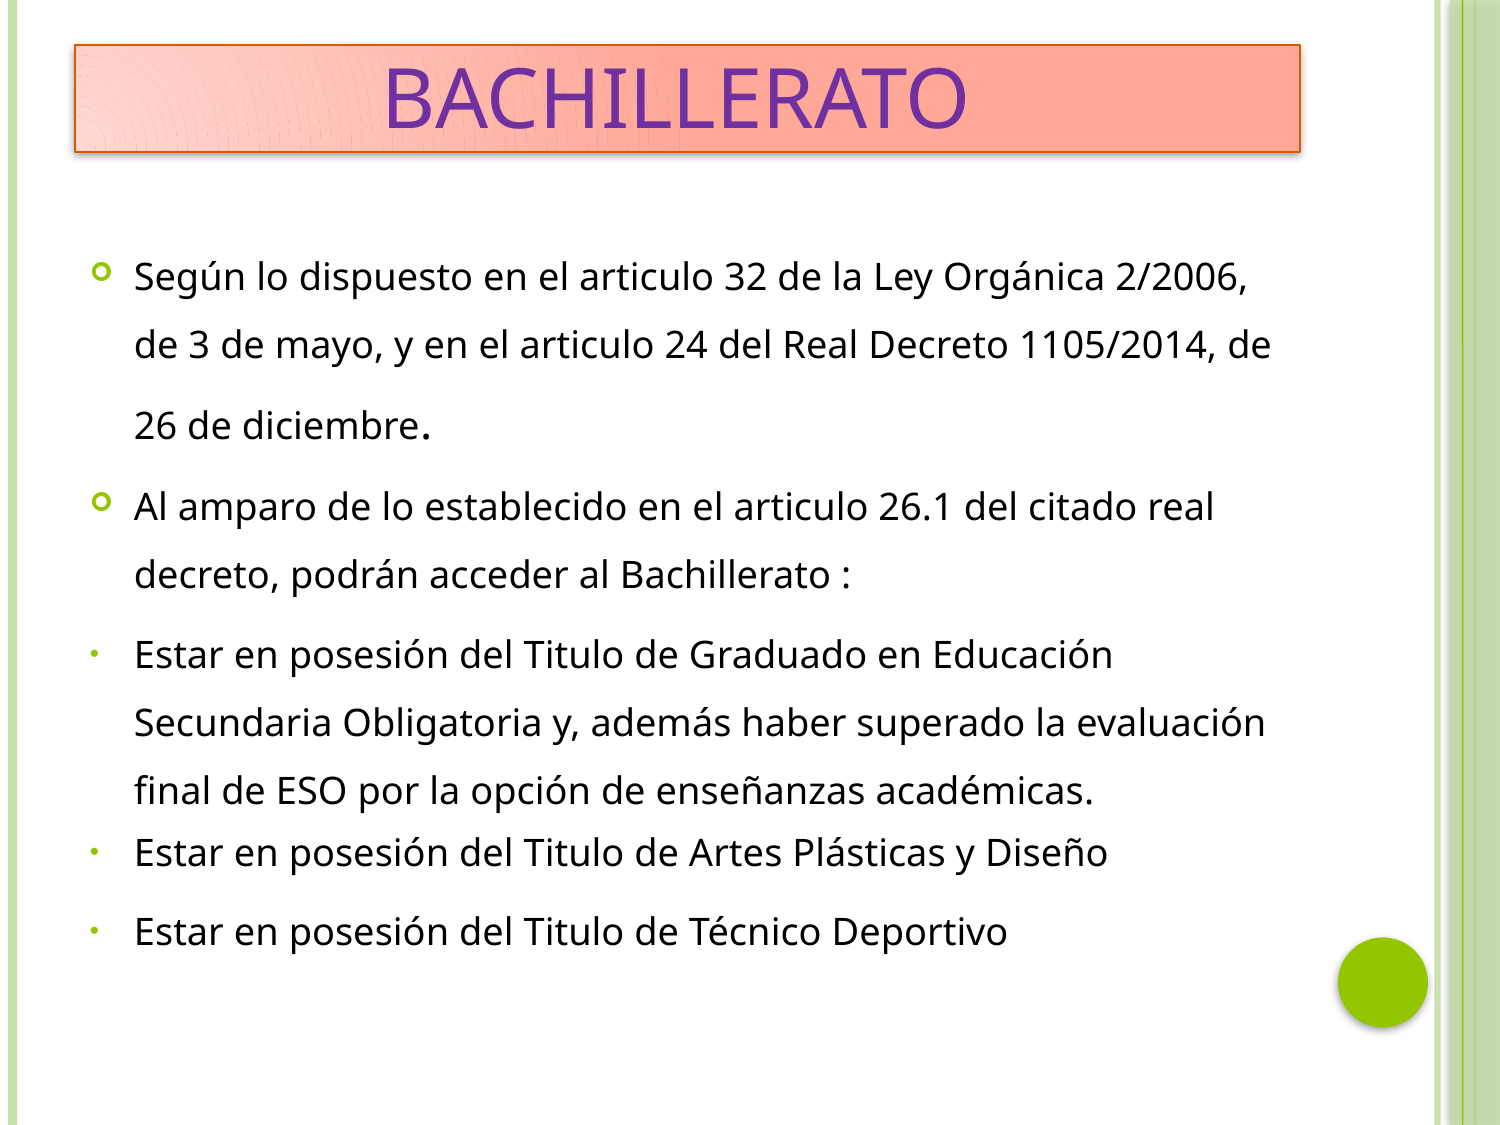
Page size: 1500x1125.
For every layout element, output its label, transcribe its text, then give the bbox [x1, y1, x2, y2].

list Según lo dispuesto en el articulo 32 de la Ley Orgánica 2/2006, de 3 de mayo, y en el articulo 24 del Real Decreto 1105/2014, de 26 de diciembre. Al amparo de lo establecido en el articulo 26.1 del citado real decreto, podrán acceder al Bachillerato : Estar en posesión del Titulo de Graduado en Educación Secundaria Obligatoria y, además haber superado la evaluación final de ESO por la opción de enseñanzas académicas. Estar en posesión del Titulo de Artes Plásticas y Diseño Estar en posesión del Titulo de Técnico Deportivo [75, 222, 1300, 973]
title BACHILLERATO [74, 44, 1301, 153]
